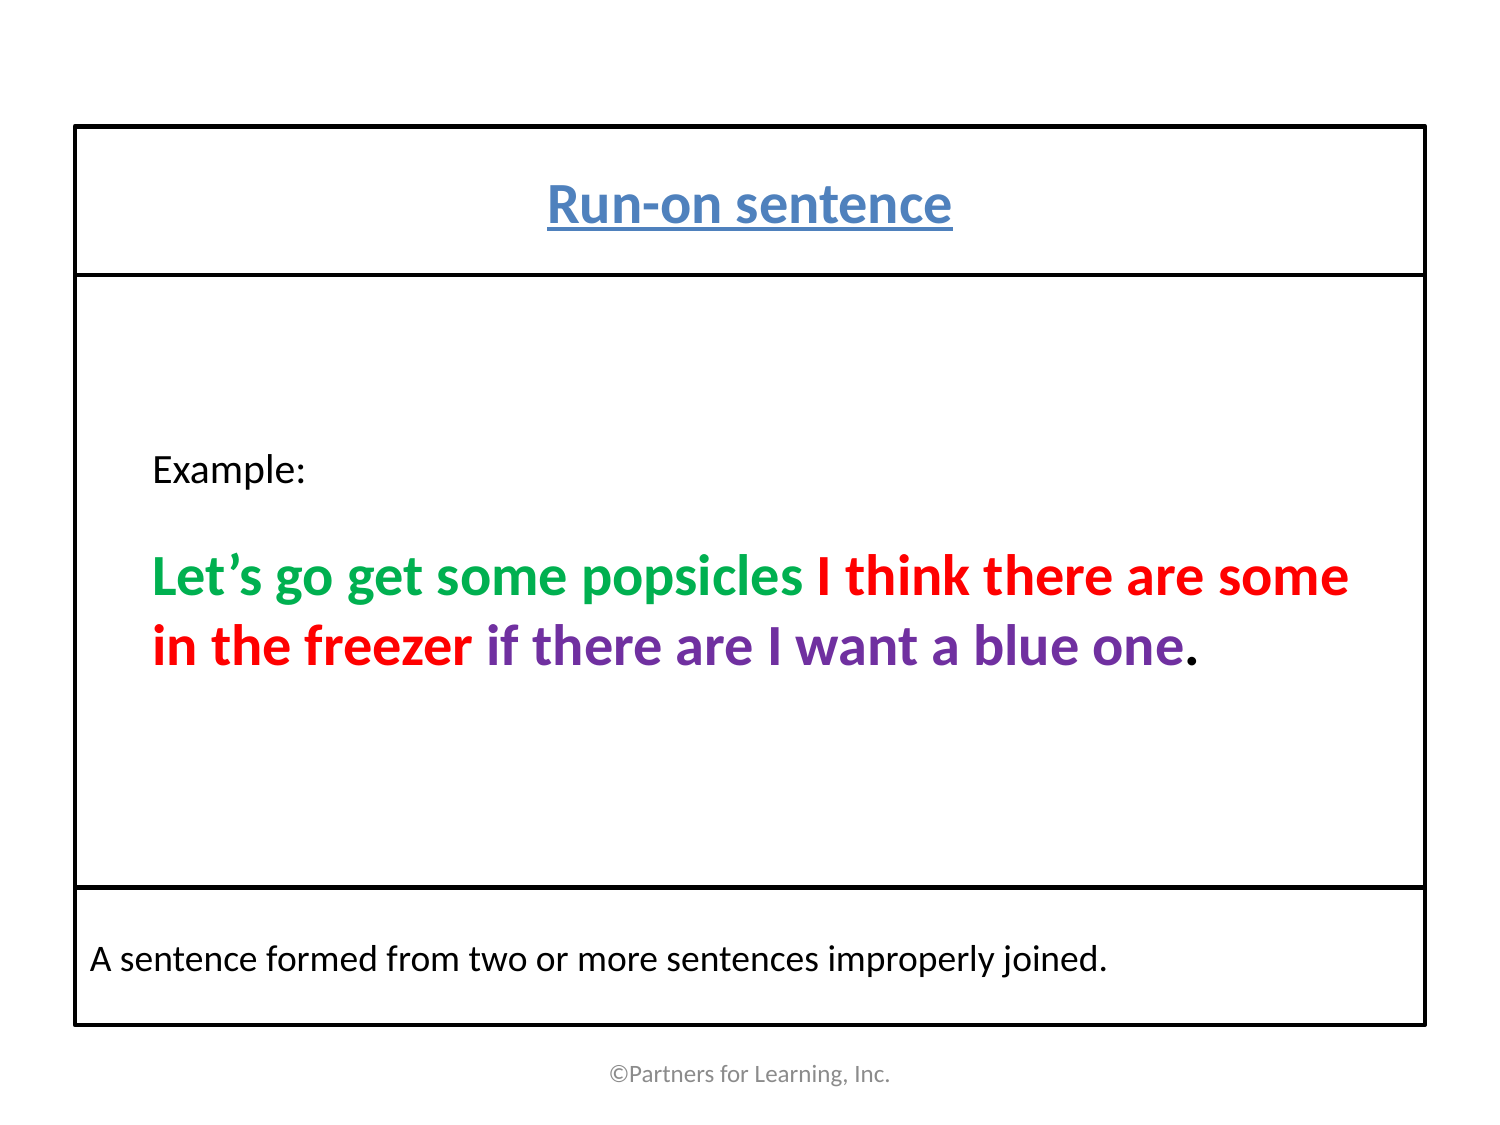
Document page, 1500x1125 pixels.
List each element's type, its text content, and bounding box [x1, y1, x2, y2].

list Run-on sentence [75, 125, 1425, 275]
list A sentence formed from two or more sentences improperly joined. [75, 887, 1425, 1025]
footer ©Partners for Learning, Inc. [512, 1042, 988, 1103]
text_box Example: Let’s go get some popsicles I think there are some in the freezer if there are I want a blue one. [137, 434, 1375, 685]
